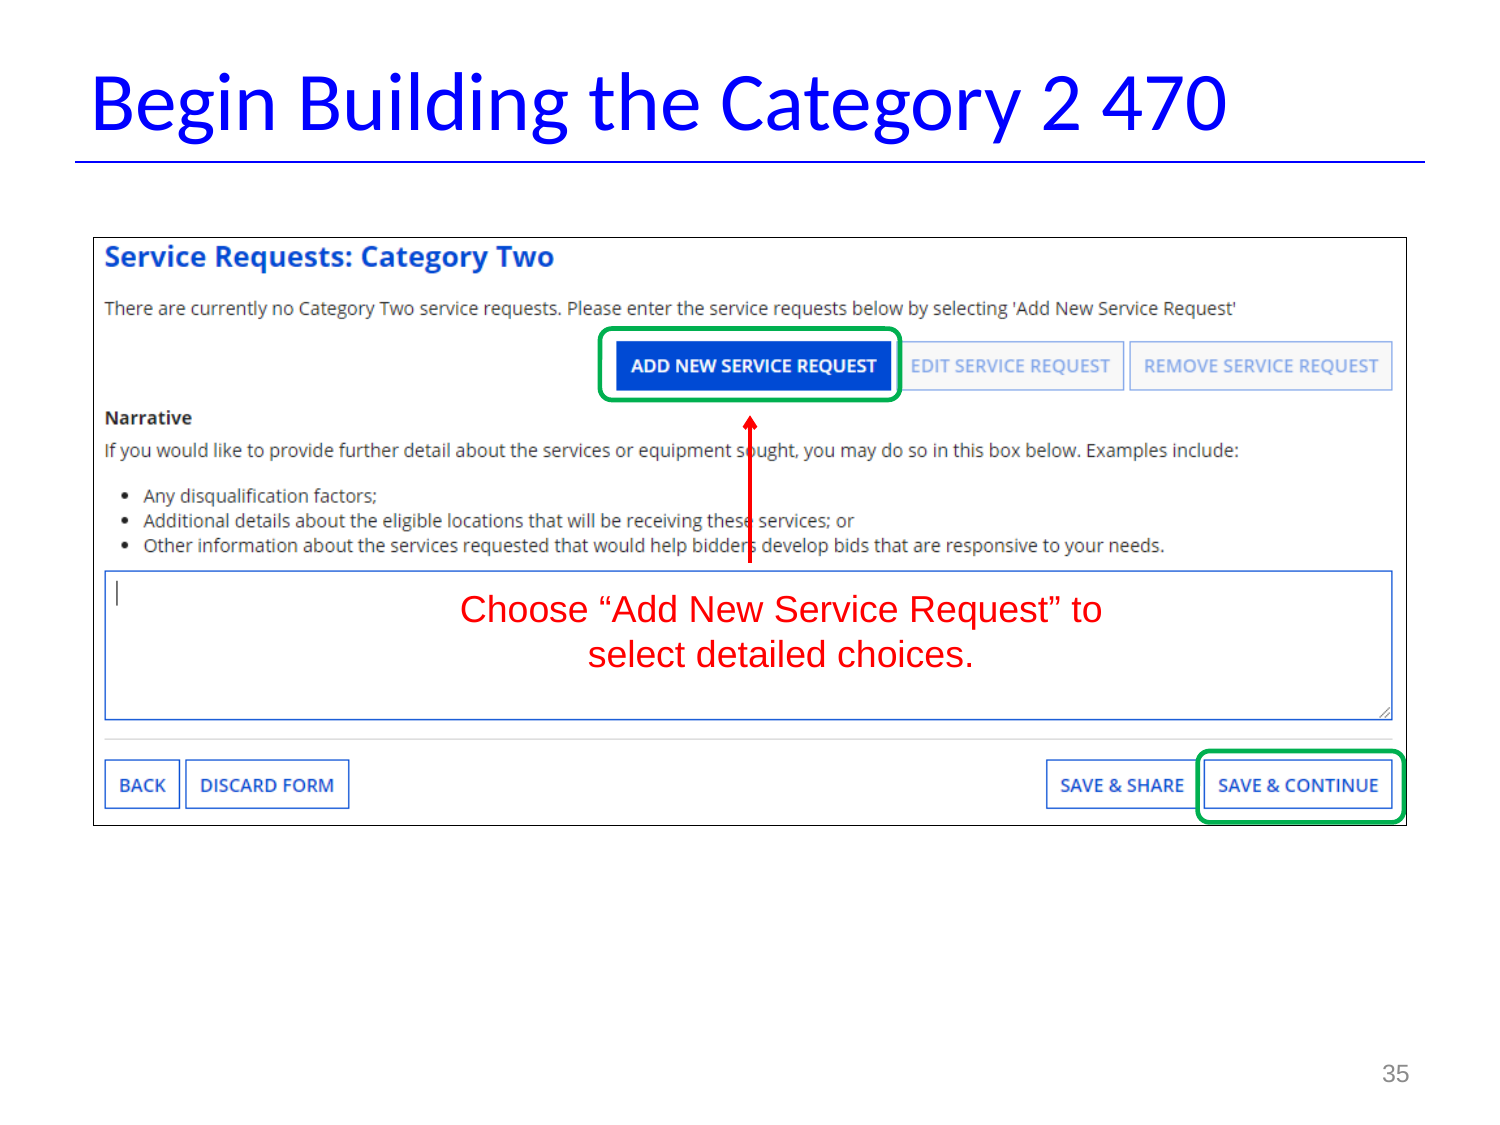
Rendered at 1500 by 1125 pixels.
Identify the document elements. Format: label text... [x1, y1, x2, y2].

picture [93, 237, 1407, 826]
title Begin Building the Category 2 470 [75, 3, 1425, 191]
slide_number 35 [1074, 1042, 1425, 1103]
